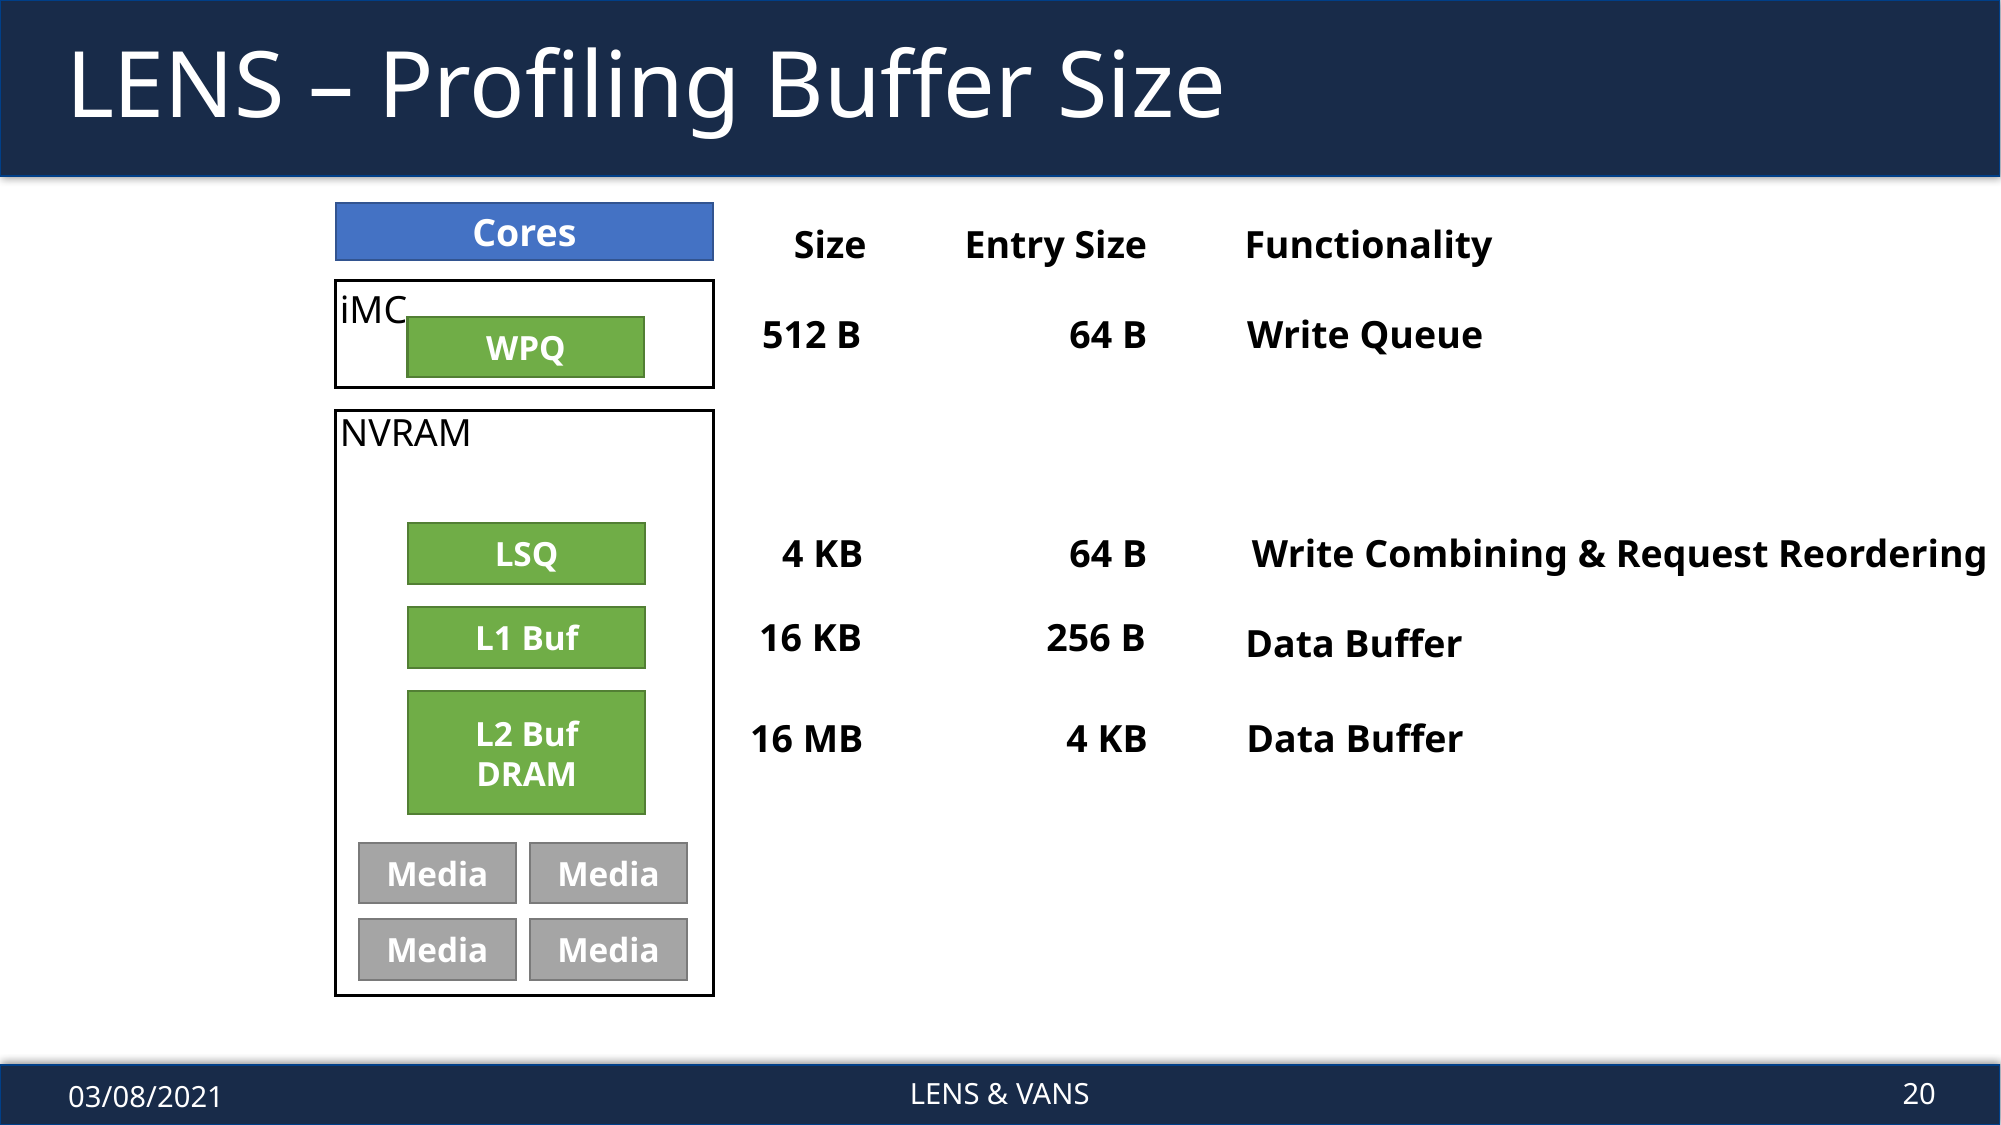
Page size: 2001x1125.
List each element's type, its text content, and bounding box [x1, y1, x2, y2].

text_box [325, 279, 714, 388]
text_box Data Buffer [1231, 707, 1479, 768]
text_box Entry Size [949, 213, 1162, 274]
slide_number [53, 1065, 504, 1125]
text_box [325, 401, 714, 996]
text_box 64 B [1054, 523, 1162, 583]
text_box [358, 842, 687, 980]
text_box Write Queue [1232, 303, 1499, 364]
text_box Size [741, 213, 882, 274]
text_box 4 KB [1051, 707, 1163, 768]
text_box 512 B [746, 303, 877, 364]
text_box 16 MB [735, 707, 879, 768]
text_box Functionality [1229, 213, 1508, 274]
text_box 4 KB [766, 523, 879, 583]
title LENS – Profiling Buffer Size [51, 7, 1951, 168]
text_box 64 B [1054, 303, 1162, 364]
footer LENS & VANS [662, 1065, 1338, 1125]
text_box 16 KB [744, 607, 877, 667]
slide_number 20 [1501, 1065, 1952, 1125]
text_box Write Combining & Request Reordering [1237, 523, 2000, 583]
text_box Cores [335, 202, 714, 261]
text_box Data Buffer [1230, 613, 1478, 673]
text_box 256 B [1031, 607, 1161, 667]
